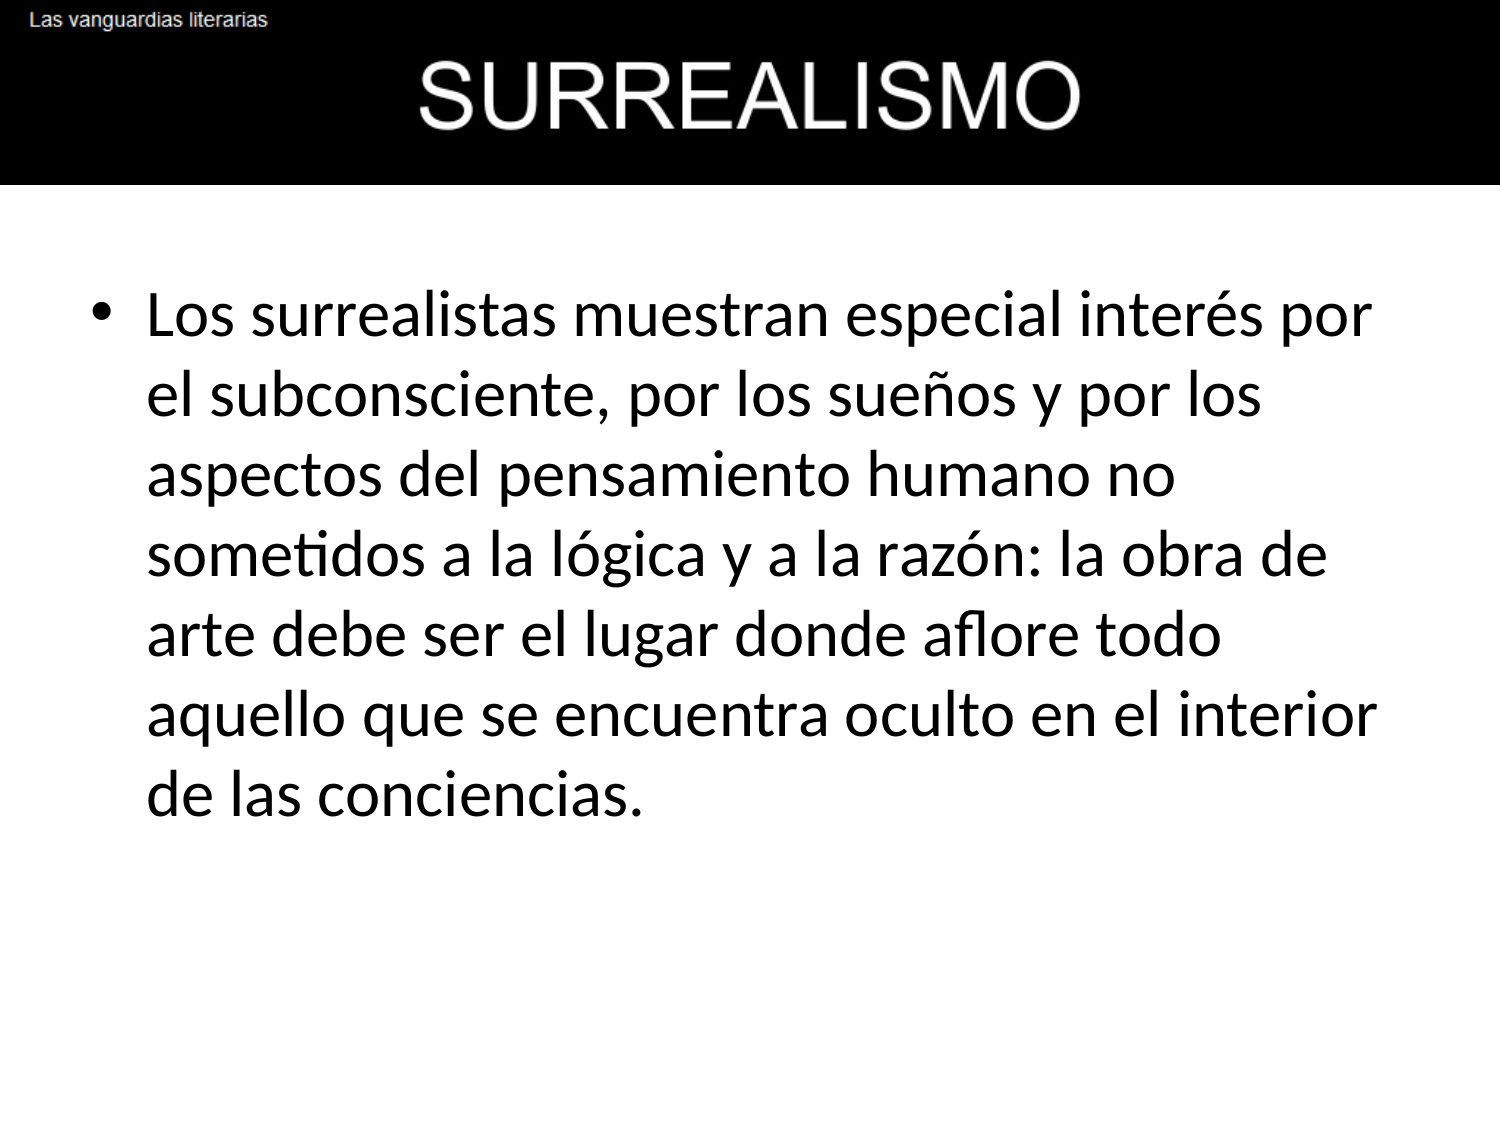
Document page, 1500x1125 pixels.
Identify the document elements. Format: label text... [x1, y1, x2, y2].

picture [0, 0, 1500, 185]
list Los surrealistas muestran especial interés por el subconsciente, por los sueños y por los aspectos del pensamiento humano no sometidos a la lógica y a la razón: la obra de arte debe ser el lugar donde aflore todo aquello que se encuentra oculto en el interior de las conciencias. [75, 262, 1425, 1005]
